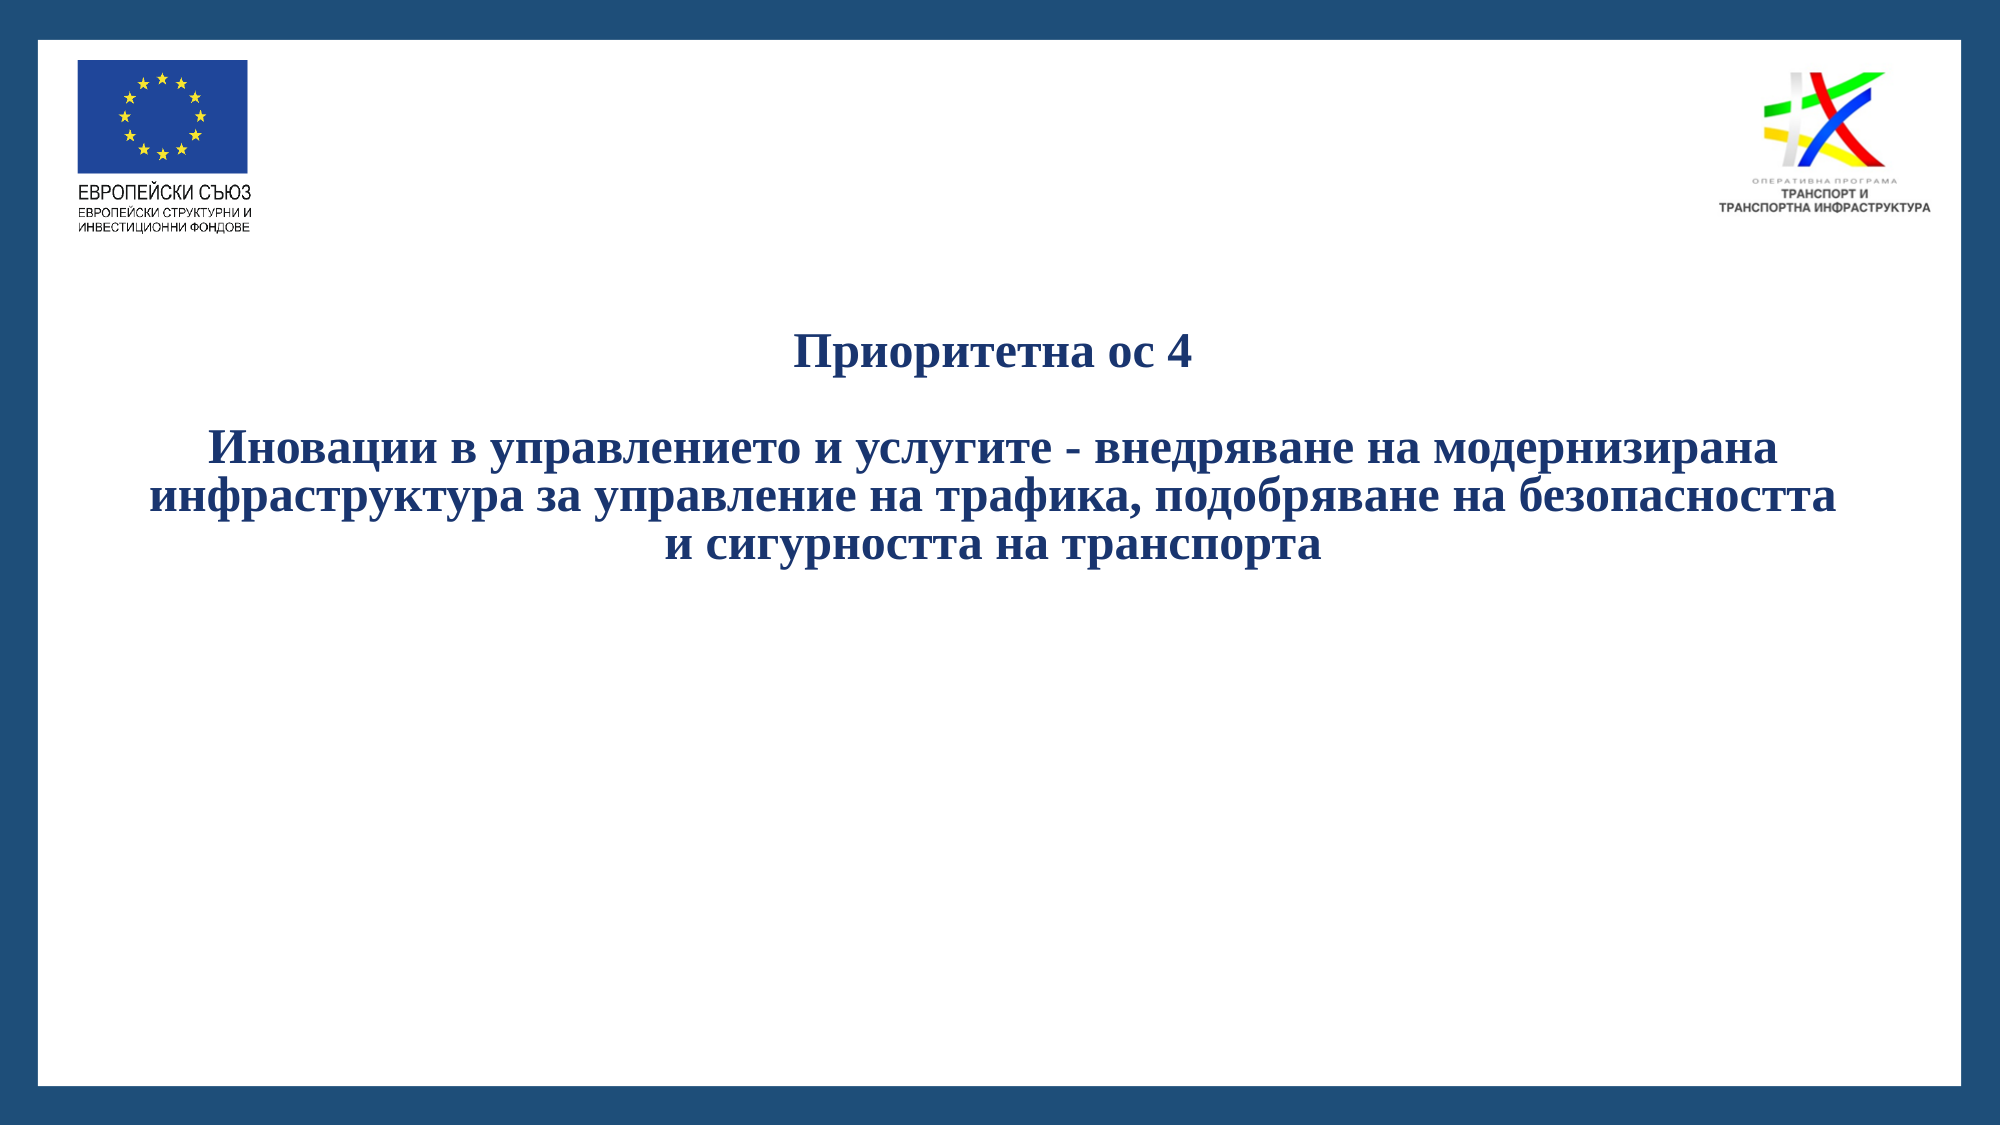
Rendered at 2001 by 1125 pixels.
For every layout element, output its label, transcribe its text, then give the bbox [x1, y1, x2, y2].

text_box Приоритетна ос 4 Иновации в управлението и услугите - внедряване на модернизирана инфраструктура за управление на трафика, подобряване на безопасността и сигурността на транспорта [126, 322, 1860, 577]
picture [1700, 52, 1944, 225]
picture [71, 52, 256, 237]
